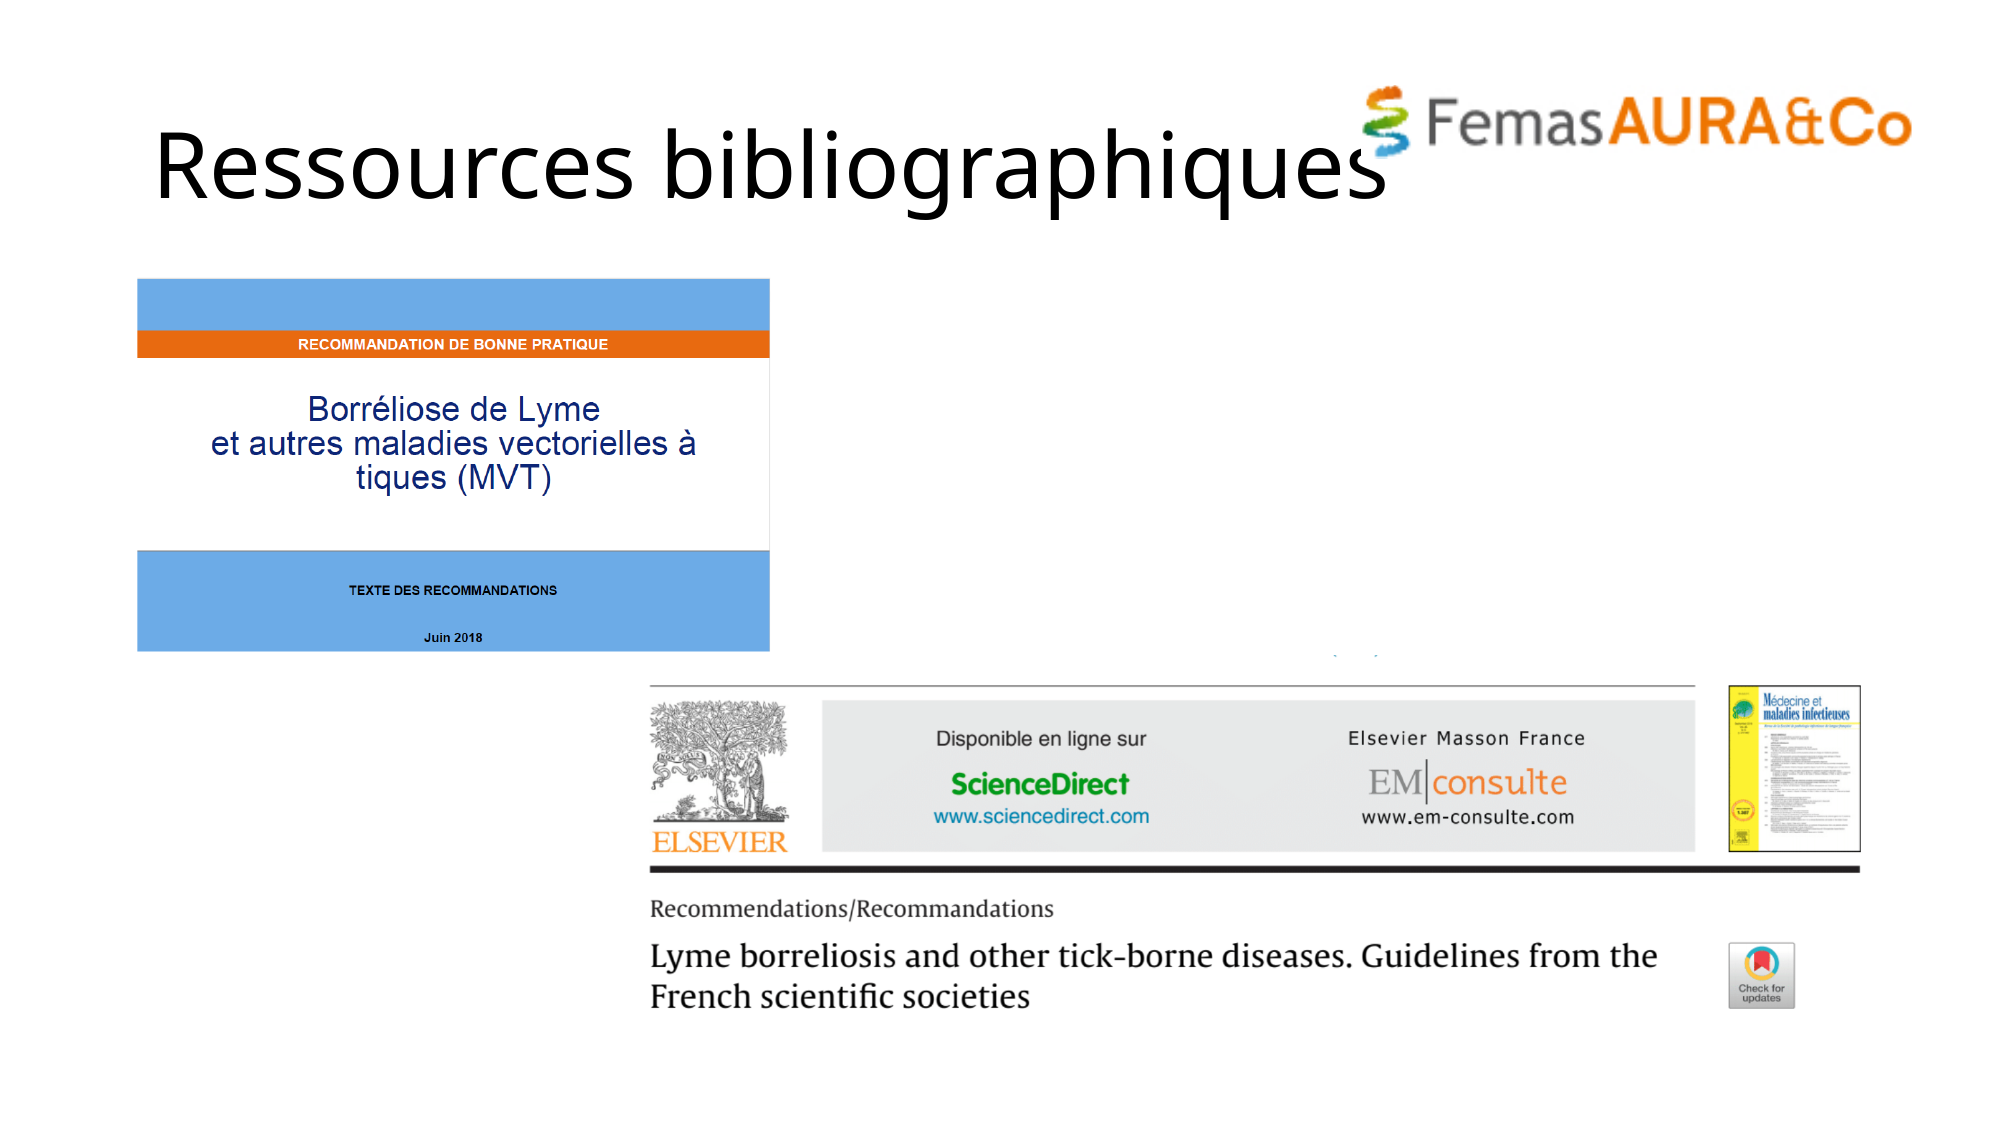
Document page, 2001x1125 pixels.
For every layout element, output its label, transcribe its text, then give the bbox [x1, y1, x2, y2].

picture [638, 655, 1914, 1040]
title Ressources bibliographiques [137, 59, 1863, 278]
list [137, 277, 771, 656]
picture [1361, 85, 1915, 159]
